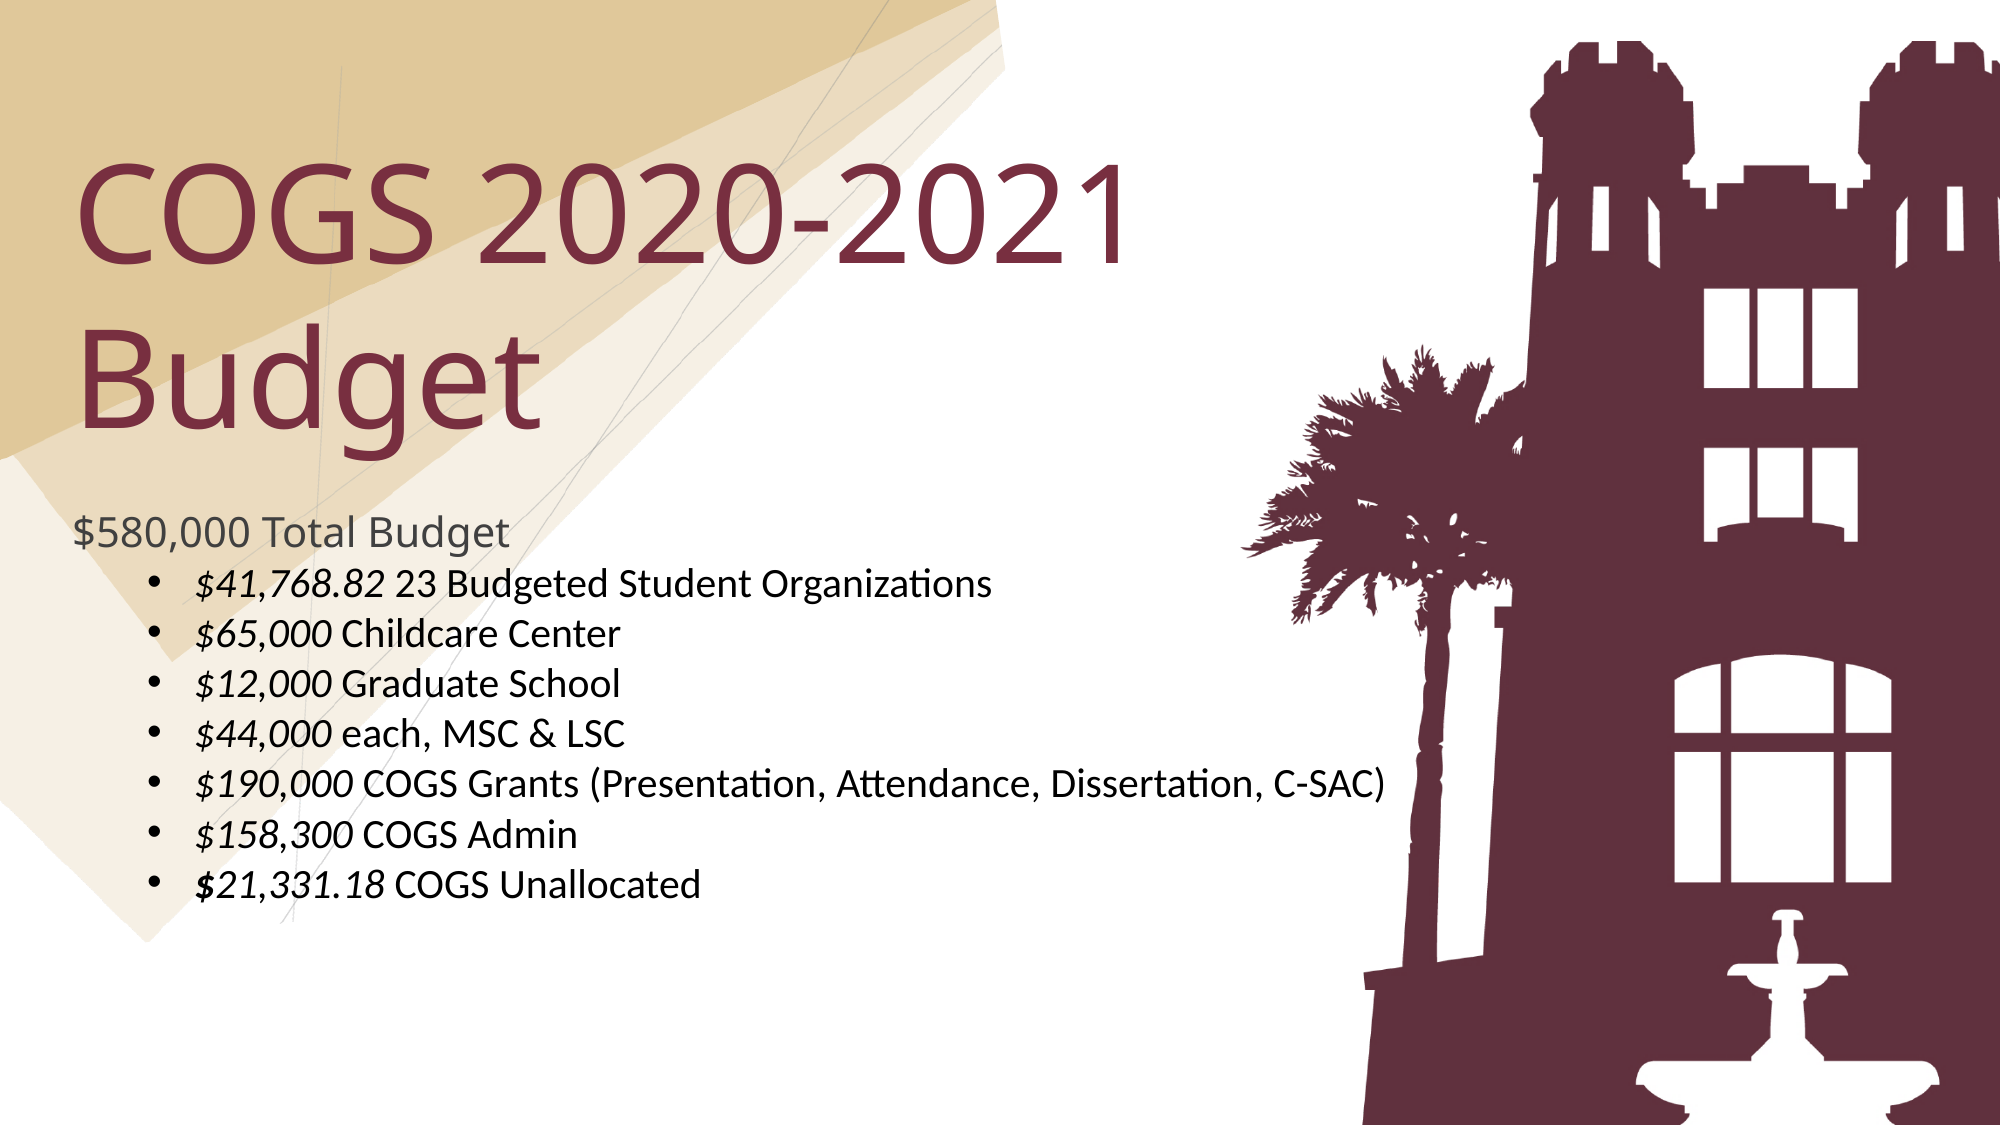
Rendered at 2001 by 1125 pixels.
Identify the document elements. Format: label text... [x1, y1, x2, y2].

text_box COGS 2020-2021 Budget [1006, 118, 1240, 464]
picture [1240, 41, 2000, 1125]
picture [0, 0, 1065, 963]
text_box $580,000 Total Budget $41,768.82 23 Budgeted Student Organizations $65,000 Childcare Center $12,000 Graduate School $44,000 each, MSC & LSC $190,000 COGS Grants (Presentation, Attendance, Dissertation, C-SAC) $158,300 COGS Admin $21,331.18 COGS Unallocated [57, 498, 1240, 1004]
